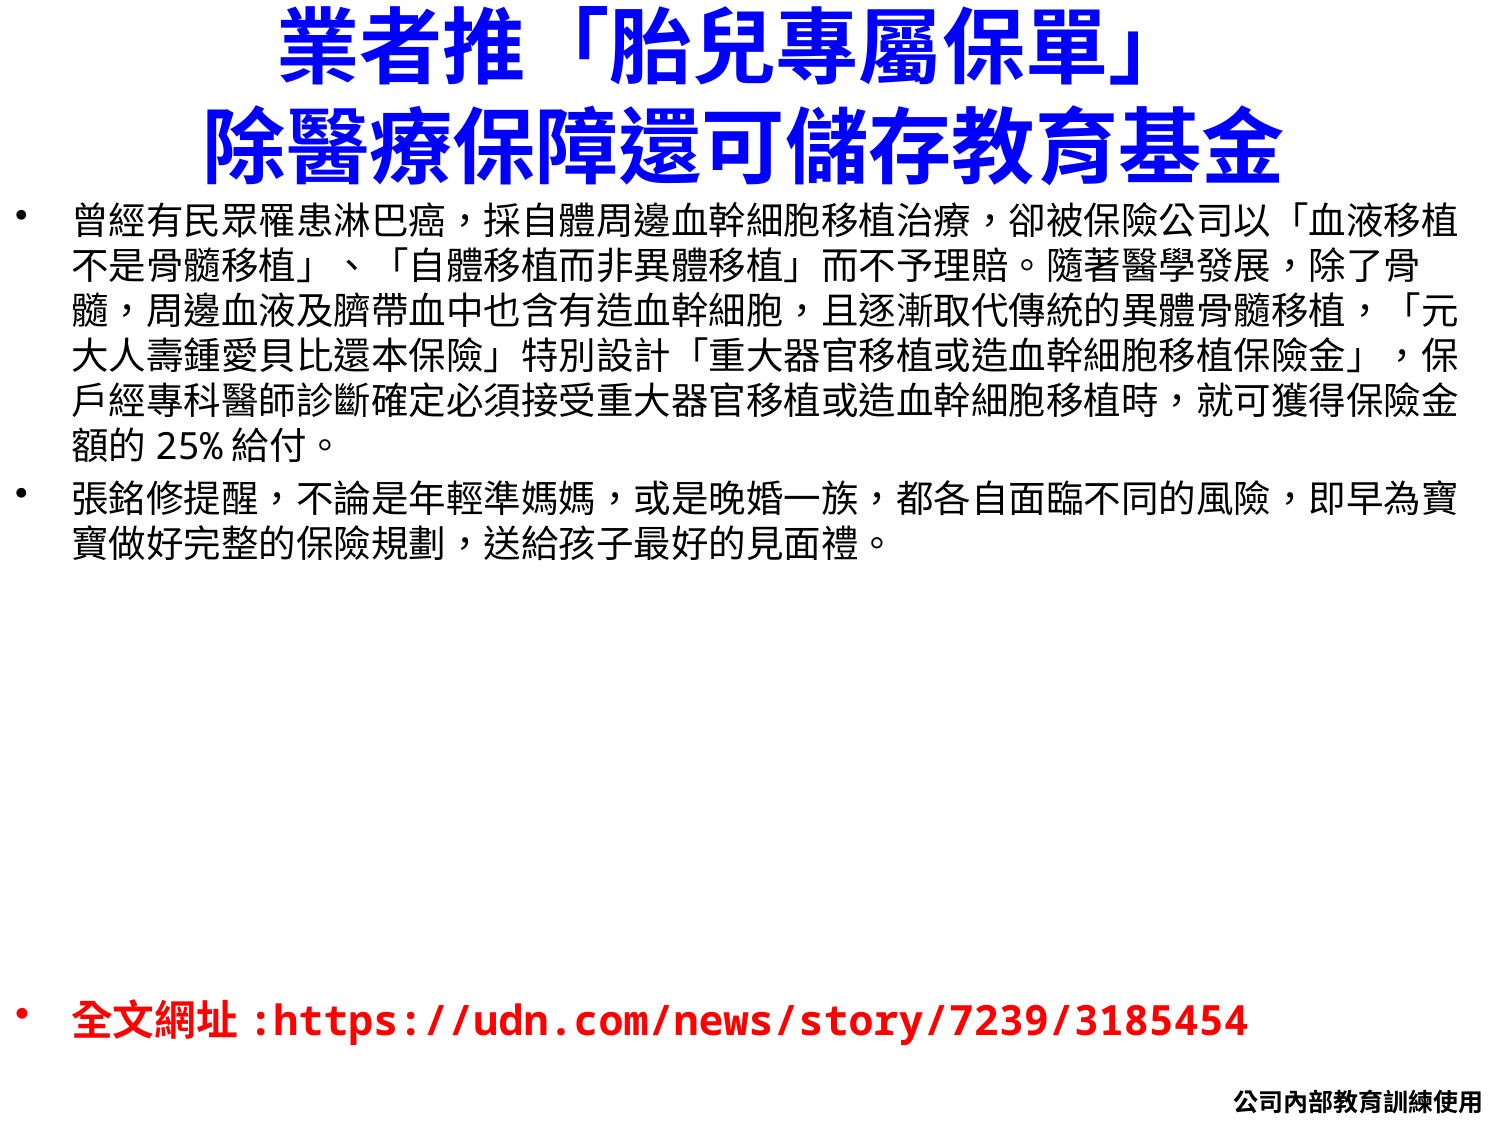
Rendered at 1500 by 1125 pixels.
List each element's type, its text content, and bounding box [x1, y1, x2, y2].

title 業者推「胎兒專屬保單」 除醫療保障還可儲存教育基金 [0, 0, 1500, 137]
list 曾經有民眾罹患淋巴癌，採自體周邊血幹細胞移植治療，卻被保險公司以「血液移植不是骨髓移植」、「自體移植而非異體移植」而不予理賠。隨著醫學發展，除了骨髓，周邊血液及臍帶血中也含有造血幹細胞，且逐漸取代傳統的異體骨髓移植，「元大人壽鍾愛貝比還本保險」特別設計「重大器官移植或造血幹細胞移植保險金」，保戶經專科醫師診斷確定必須接受重大器官移植或造血幹細胞移植時，就可獲得保險金額的25%給付。 張銘修提醒，不論是年輕準媽媽，或是晚婚一族，都各自面臨不同的風險，即早為寶寶做好完整的保險規劃，送給孩子最好的見面禮。 全文網址:https://udn.com/news/story/7239/3185454 [0, 137, 1500, 1080]
text_box 公司內部教育訓練使用 [1218, 1079, 1499, 1125]
